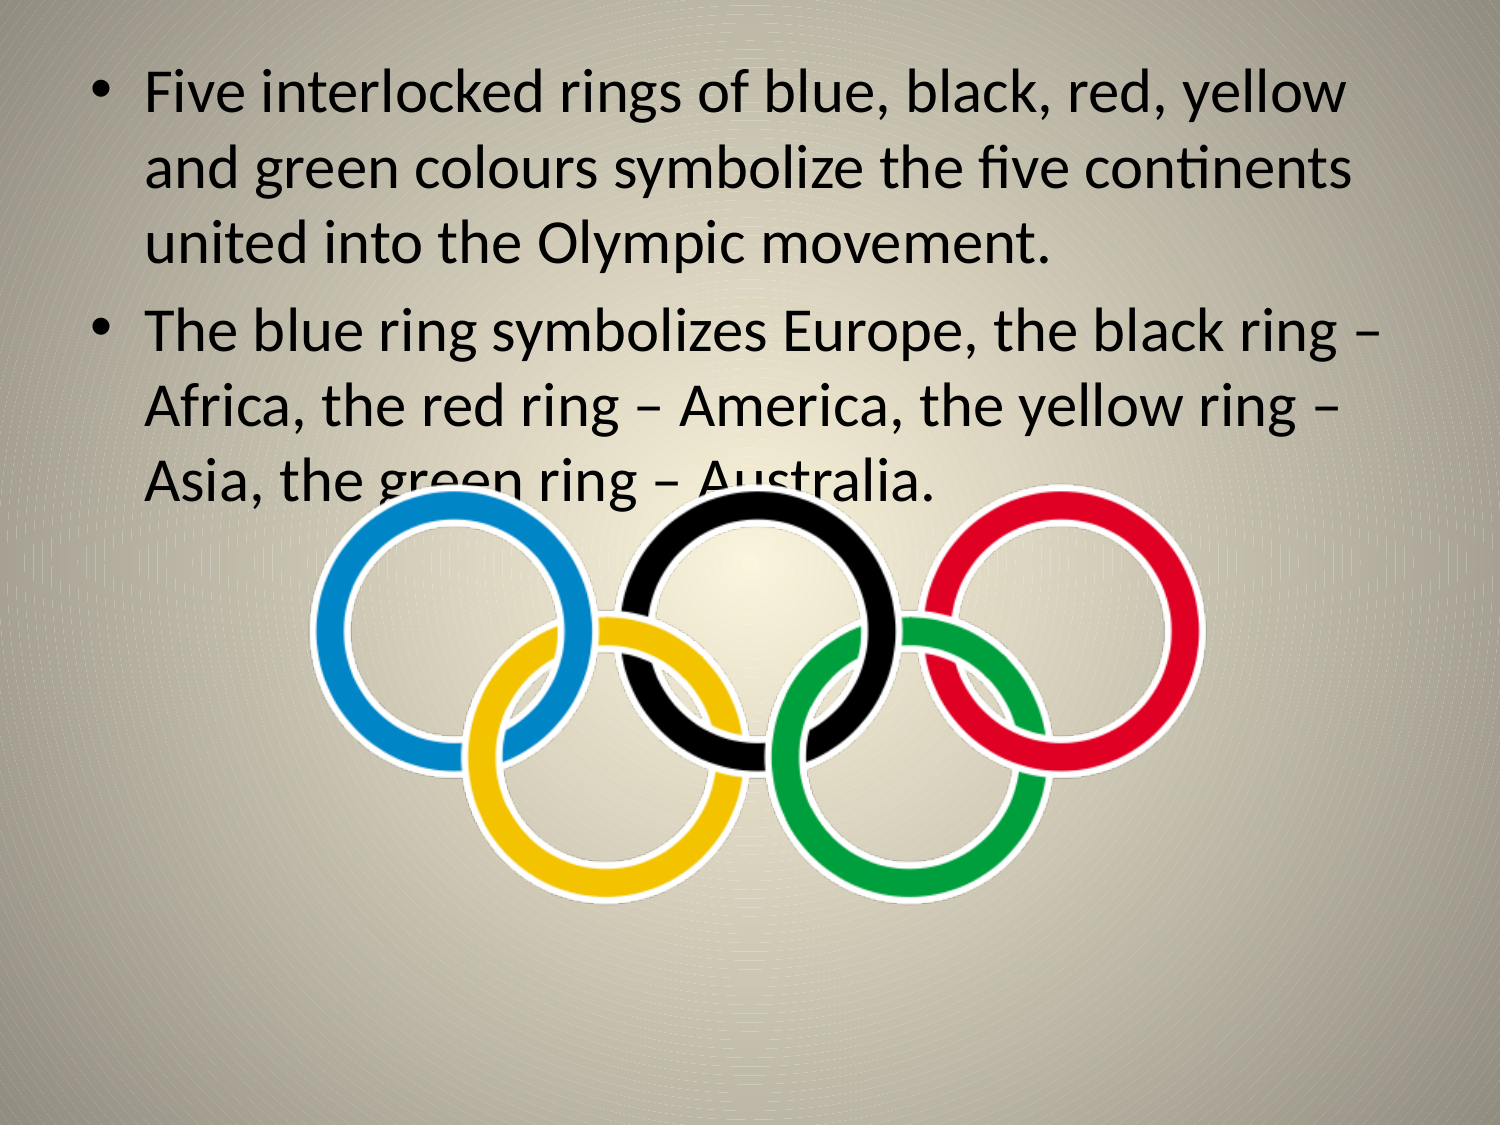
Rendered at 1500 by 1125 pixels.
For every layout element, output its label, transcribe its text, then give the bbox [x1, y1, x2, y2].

picture [289, 219, 1228, 1125]
list Five interlocked rings of blue, black, red, yellow and green colours symbolize the five continents united into the Olympic movement. The blue ring symbolizes Europe, the black ring – Africa, the red ring – America, the yellow ring – Asia, the green ring – Australia. [75, 42, 1425, 528]
